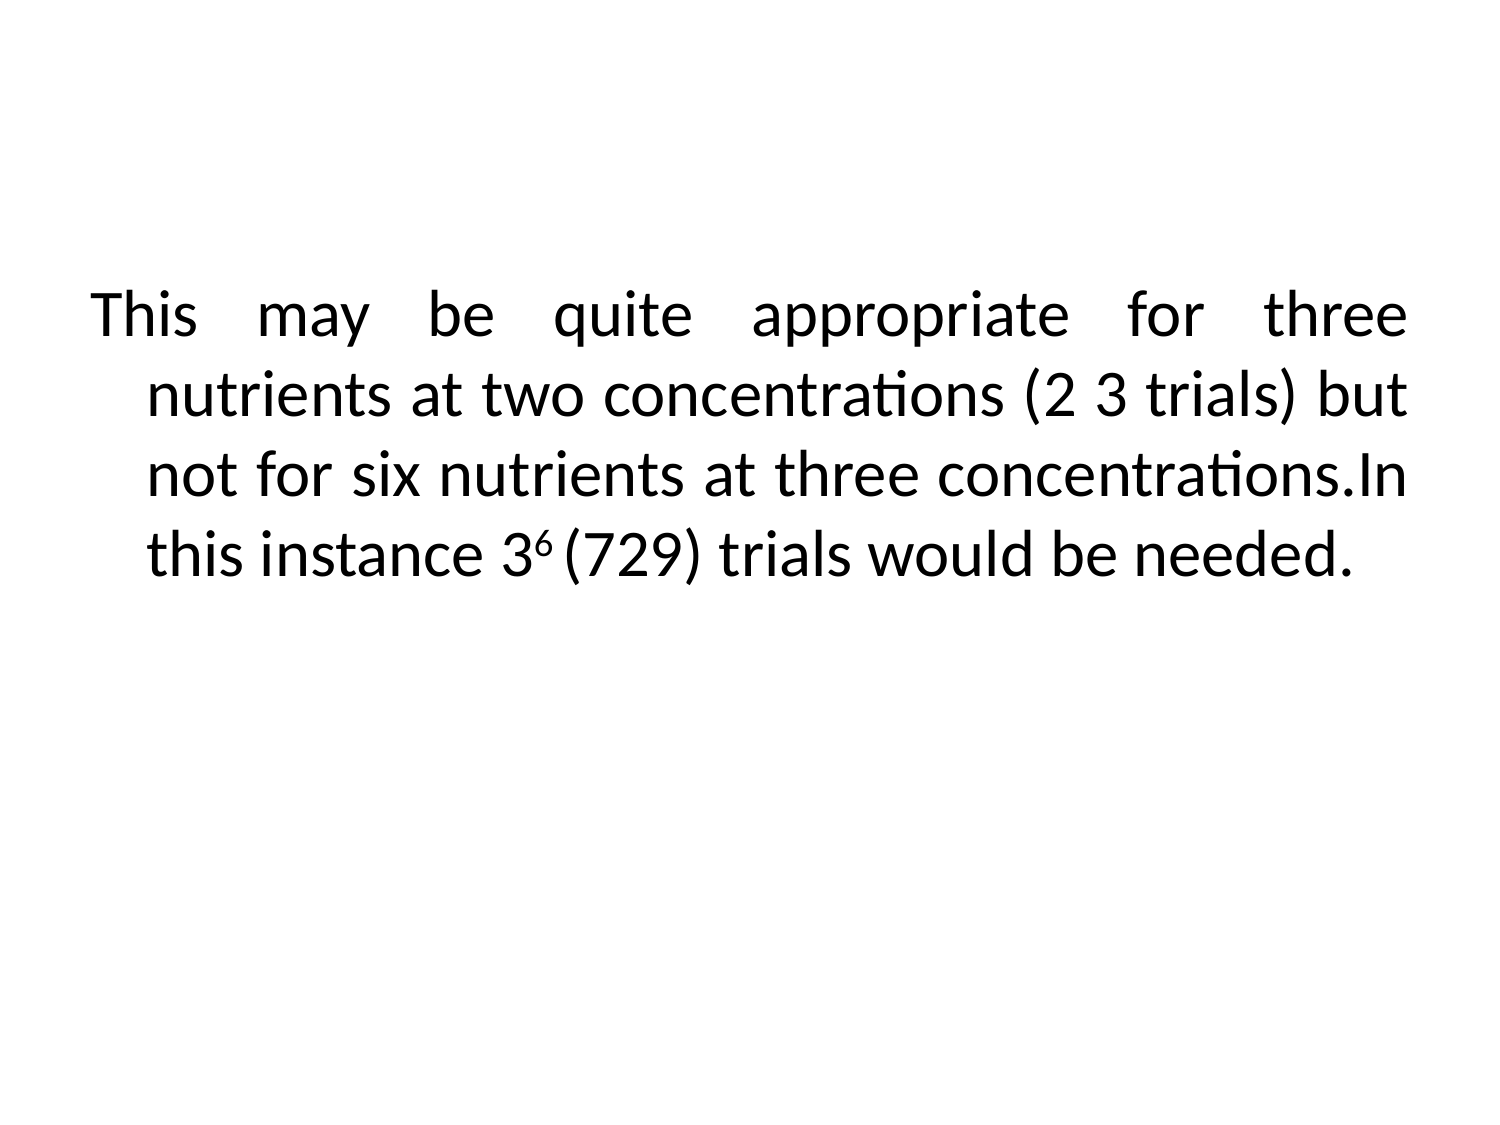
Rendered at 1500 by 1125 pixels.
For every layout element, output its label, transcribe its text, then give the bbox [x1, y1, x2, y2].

list This may be quite appropriate for three nutrients at two concentrations (2 3 trials) but not for six nutrients at three concentrations.In this instance 36 (729) trials would be needed. [75, 262, 1425, 1005]
